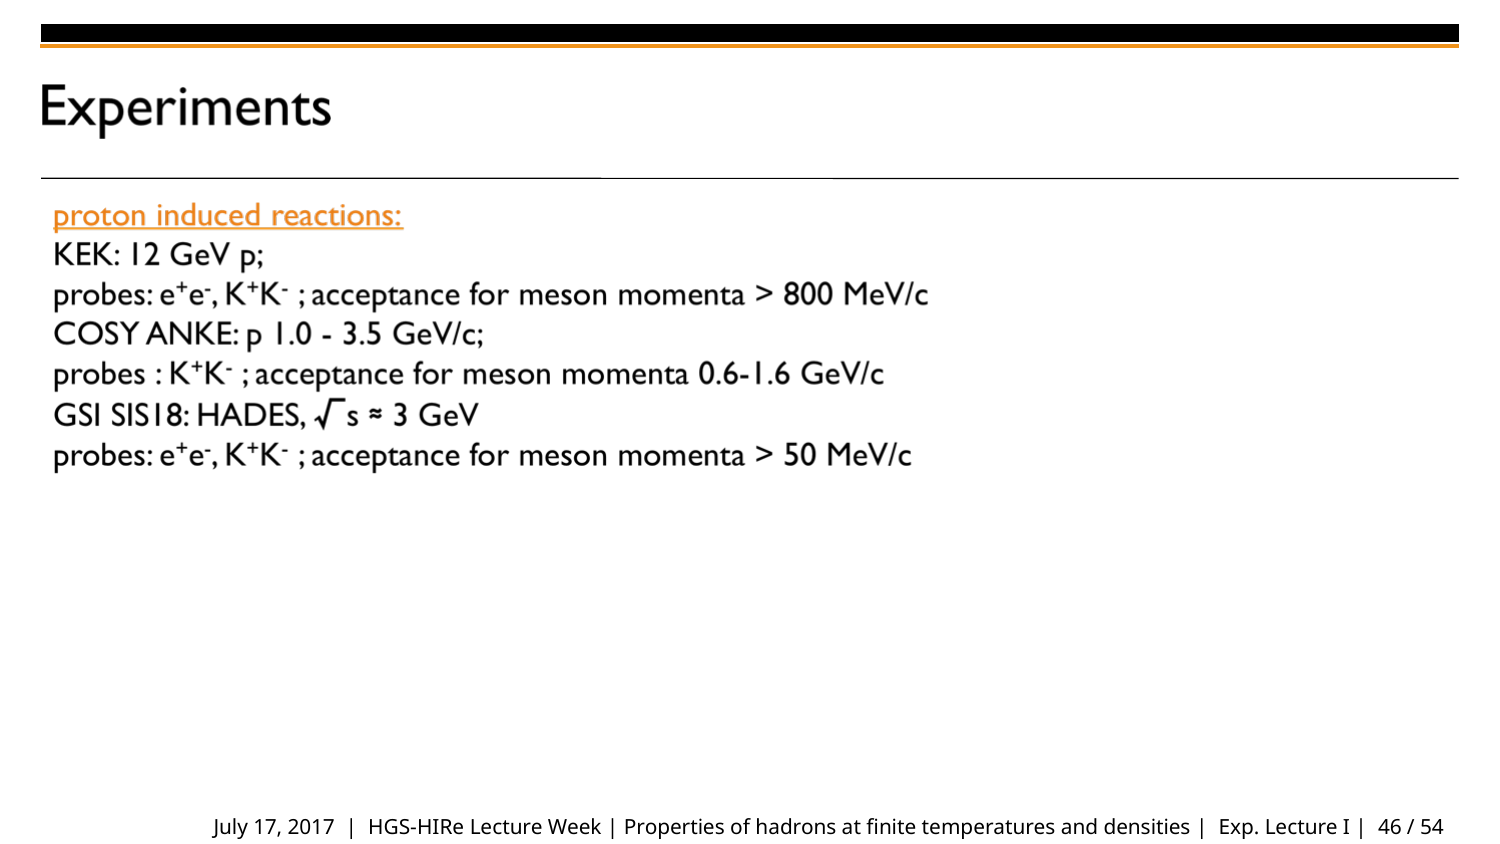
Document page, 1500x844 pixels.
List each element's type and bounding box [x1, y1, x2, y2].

picture [41, 84, 331, 139]
picture [37, 184, 1124, 485]
